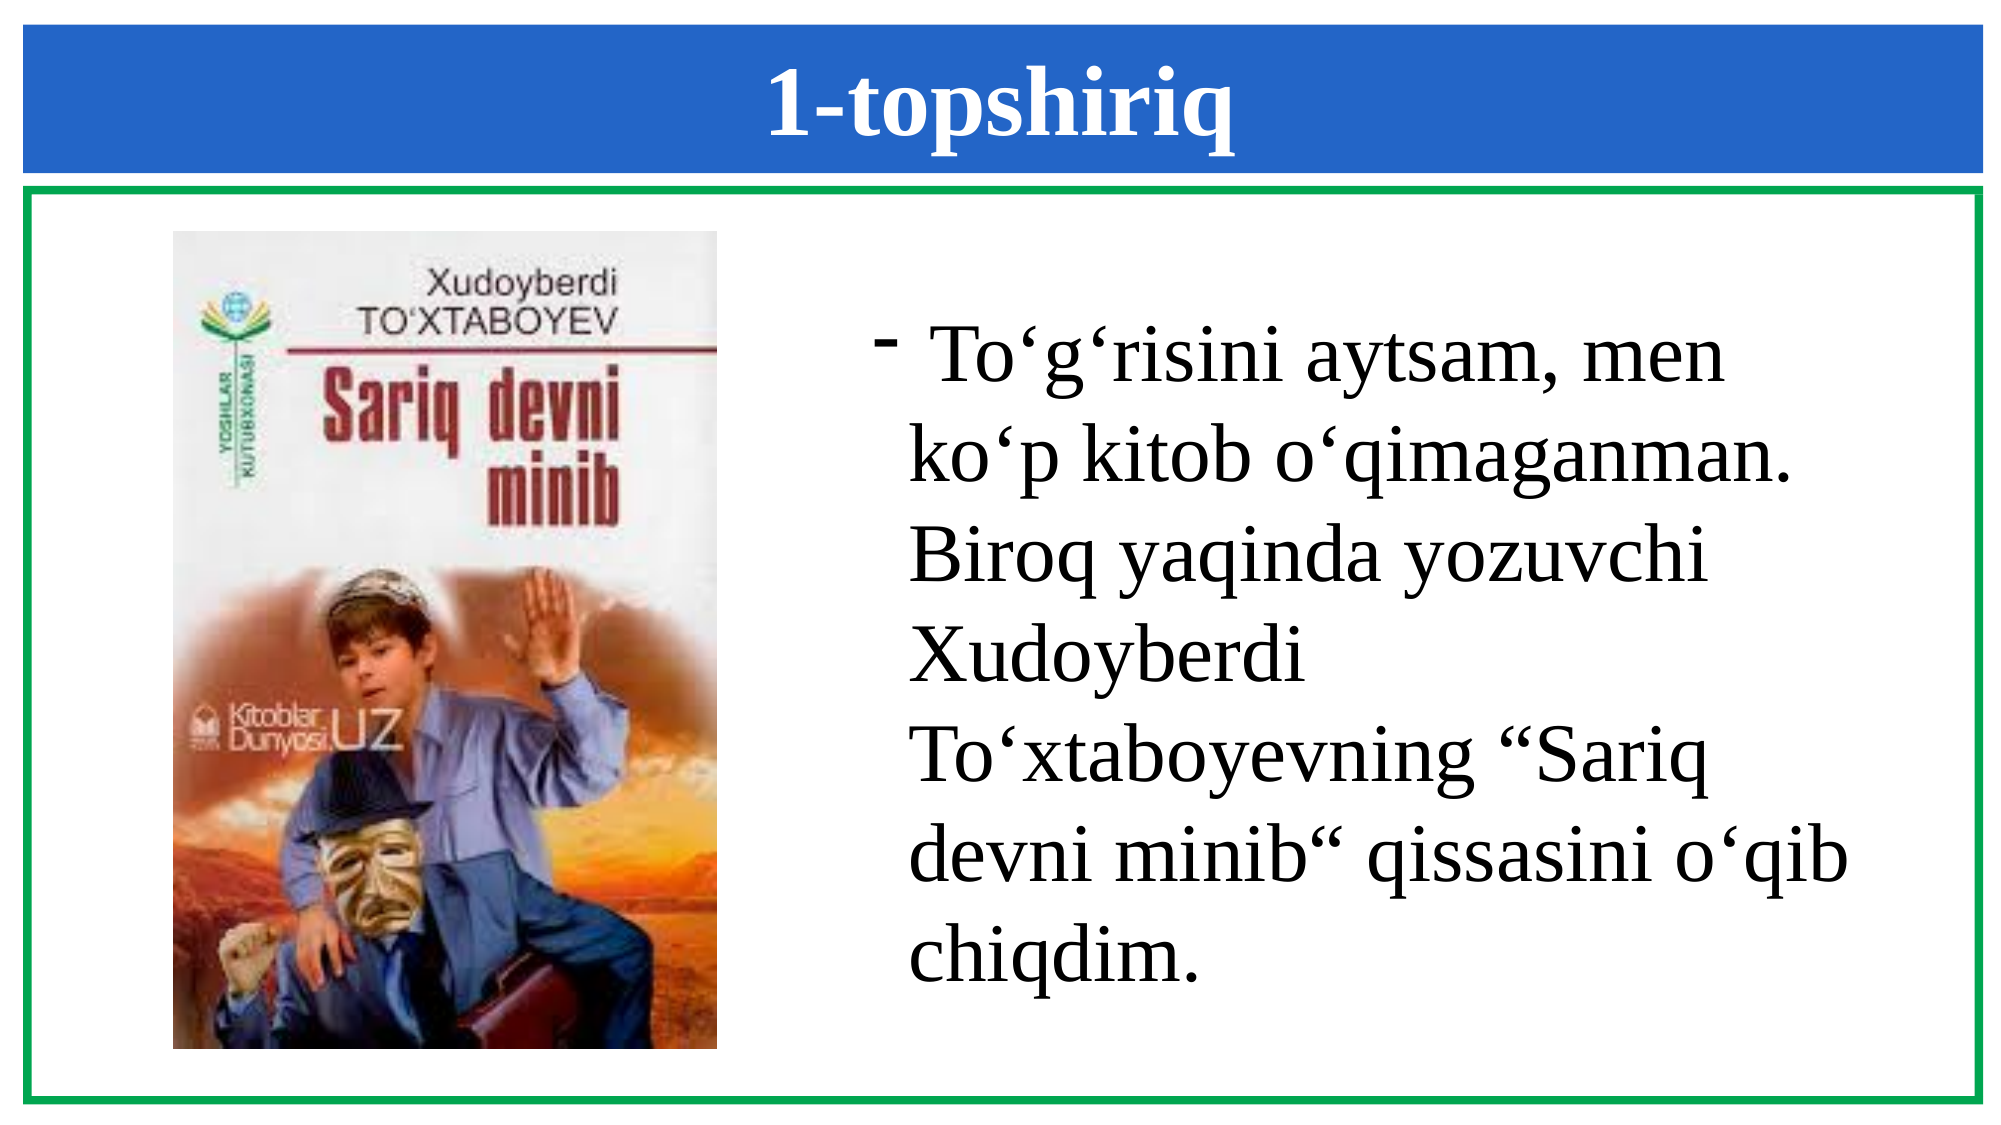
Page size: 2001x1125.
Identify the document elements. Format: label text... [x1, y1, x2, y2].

picture [172, 231, 717, 1049]
title 1-topshiriq [41, 33, 1959, 158]
text_box To‘g‘risini aytsam, men ko‘p kitob o‘qimaganman. Biroq yaqinda yozuvchi Xudoyberdi To‘xtaboyevning “Sariq devni minib“ qissasini o‘qib chiqdim. [858, 290, 1874, 1006]
